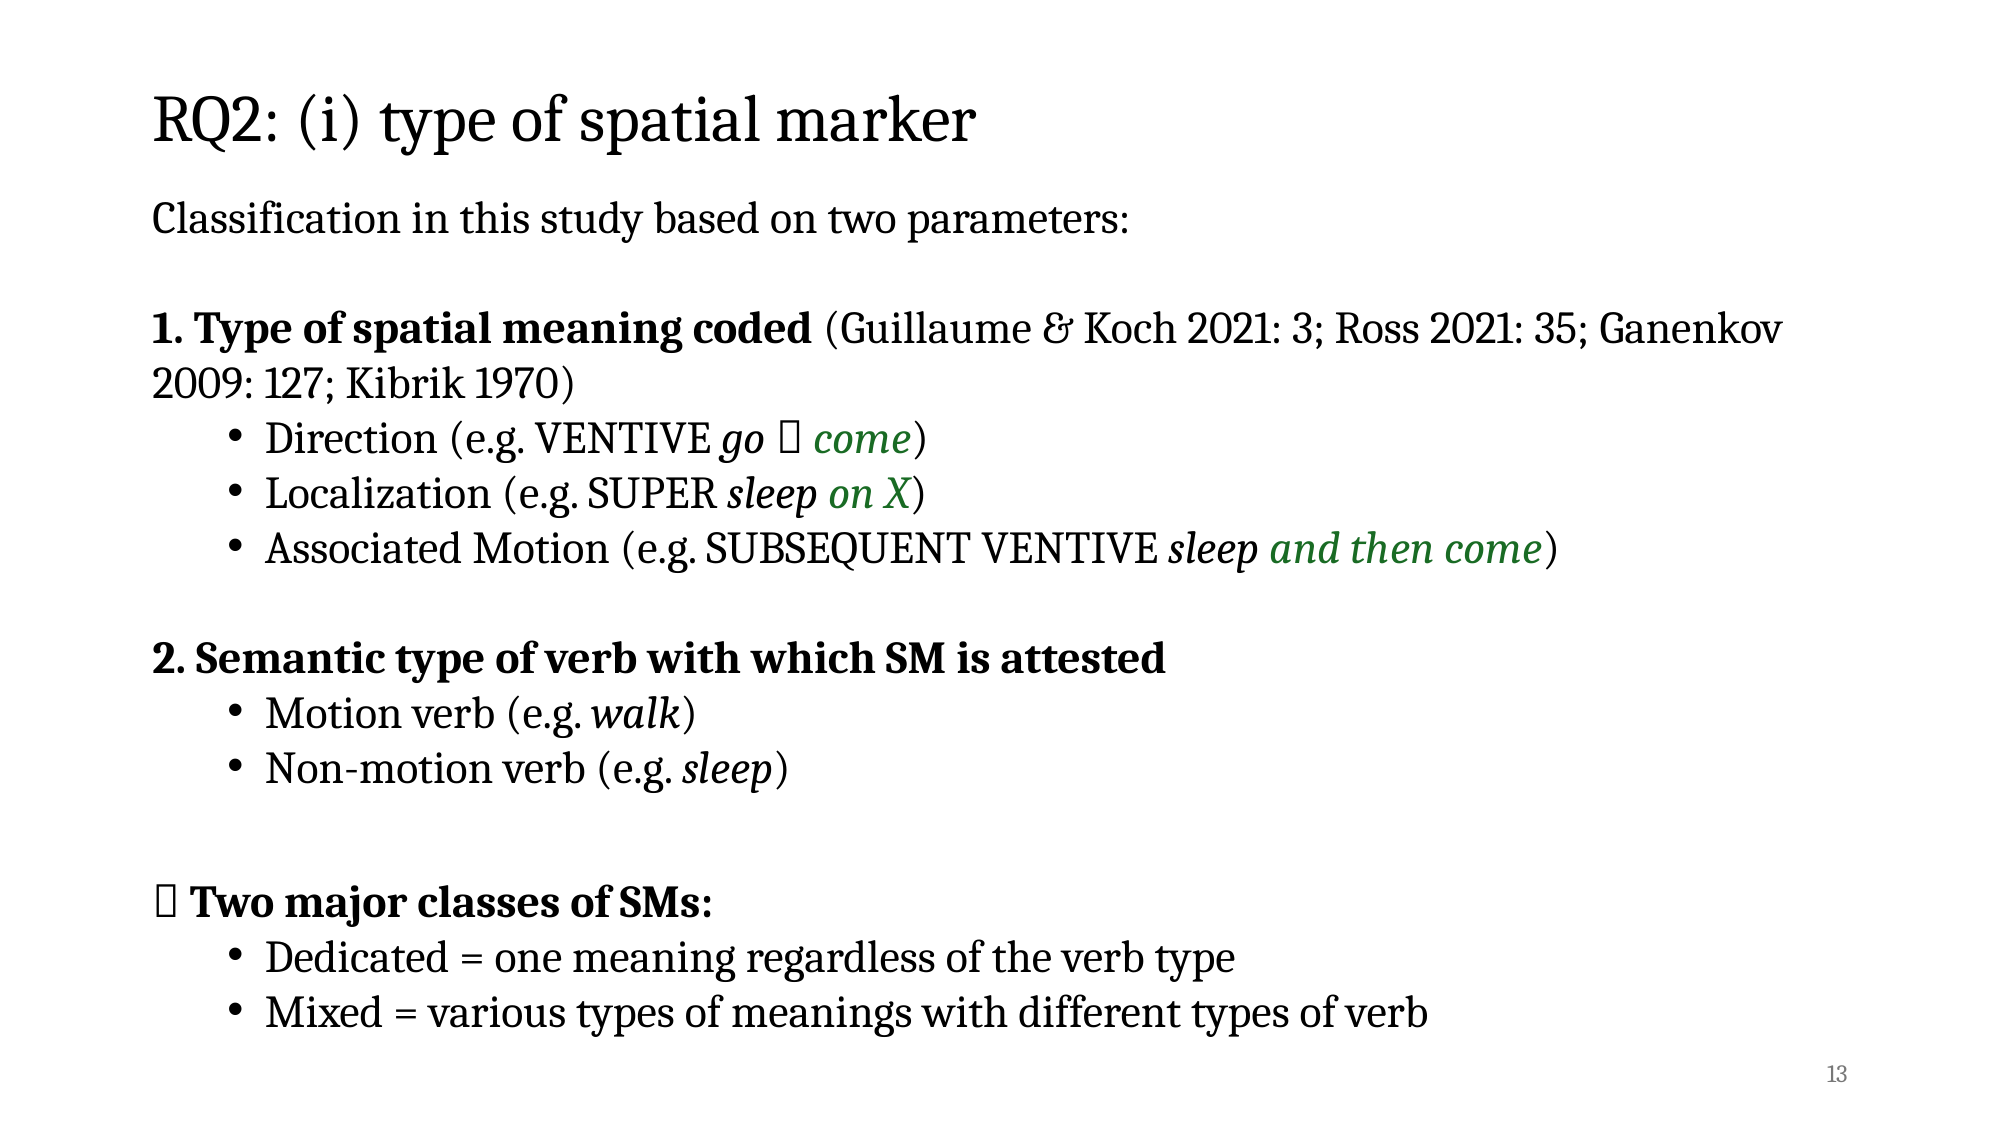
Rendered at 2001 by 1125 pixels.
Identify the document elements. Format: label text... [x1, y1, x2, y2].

title RQ2: (i) type of spatial marker [137, 59, 1863, 179]
list Classification in this study based on two parameters: 1. Type of spatial meaning coded (Guillaume & Koch 2021: 3; Ross 2021: 35; Ganenkov 2009: 127; Kibrik 1970) Direction (e.g. ventive go  come) Localization (e.g. super sleep on X) Associated Motion (e.g. subsequent ventive sleep and then come) 2. Semantic type of verb with which SM is attested Motion verb (e.g. walk) Non-motion verb (e.g. sleep)  Two major classes of SMs: Dedicated = one meaning regardless of the verb type Mixed = various types of meanings with different types of verb [137, 179, 1863, 1042]
slide_number 13 [1412, 1042, 1863, 1103]
